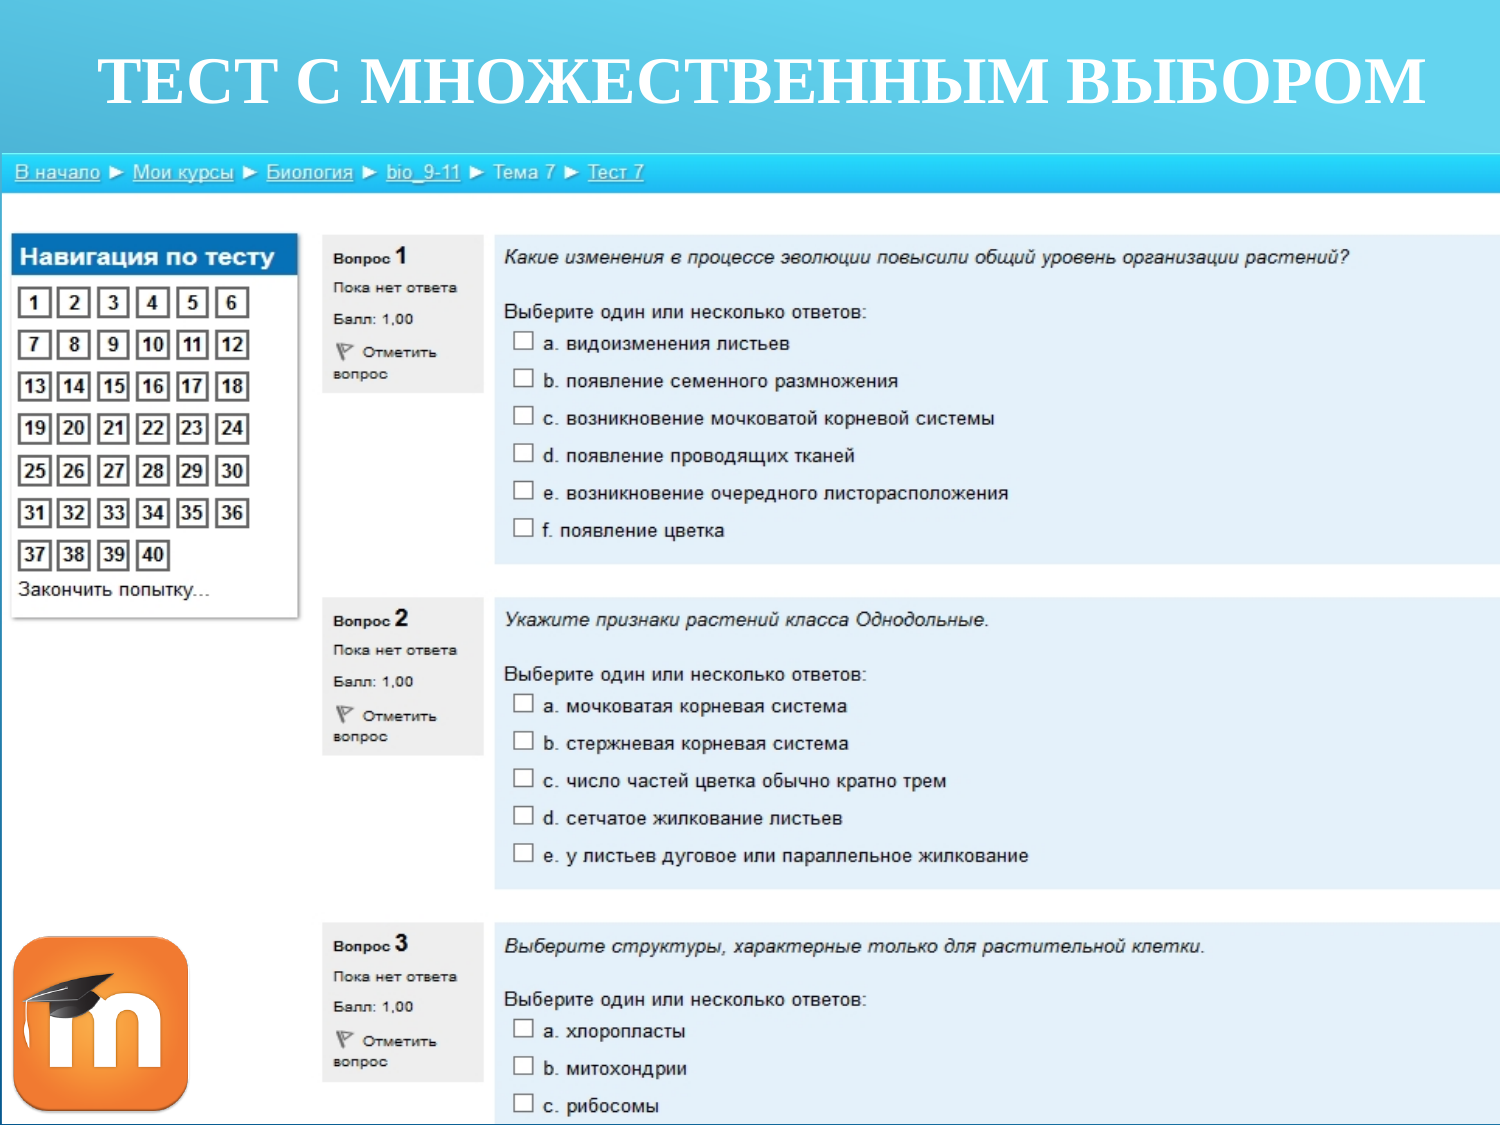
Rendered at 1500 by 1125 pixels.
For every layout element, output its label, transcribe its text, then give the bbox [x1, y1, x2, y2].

title Тест с Множественным выбором [41, 0, 1485, 153]
picture [1, 153, 1500, 1125]
